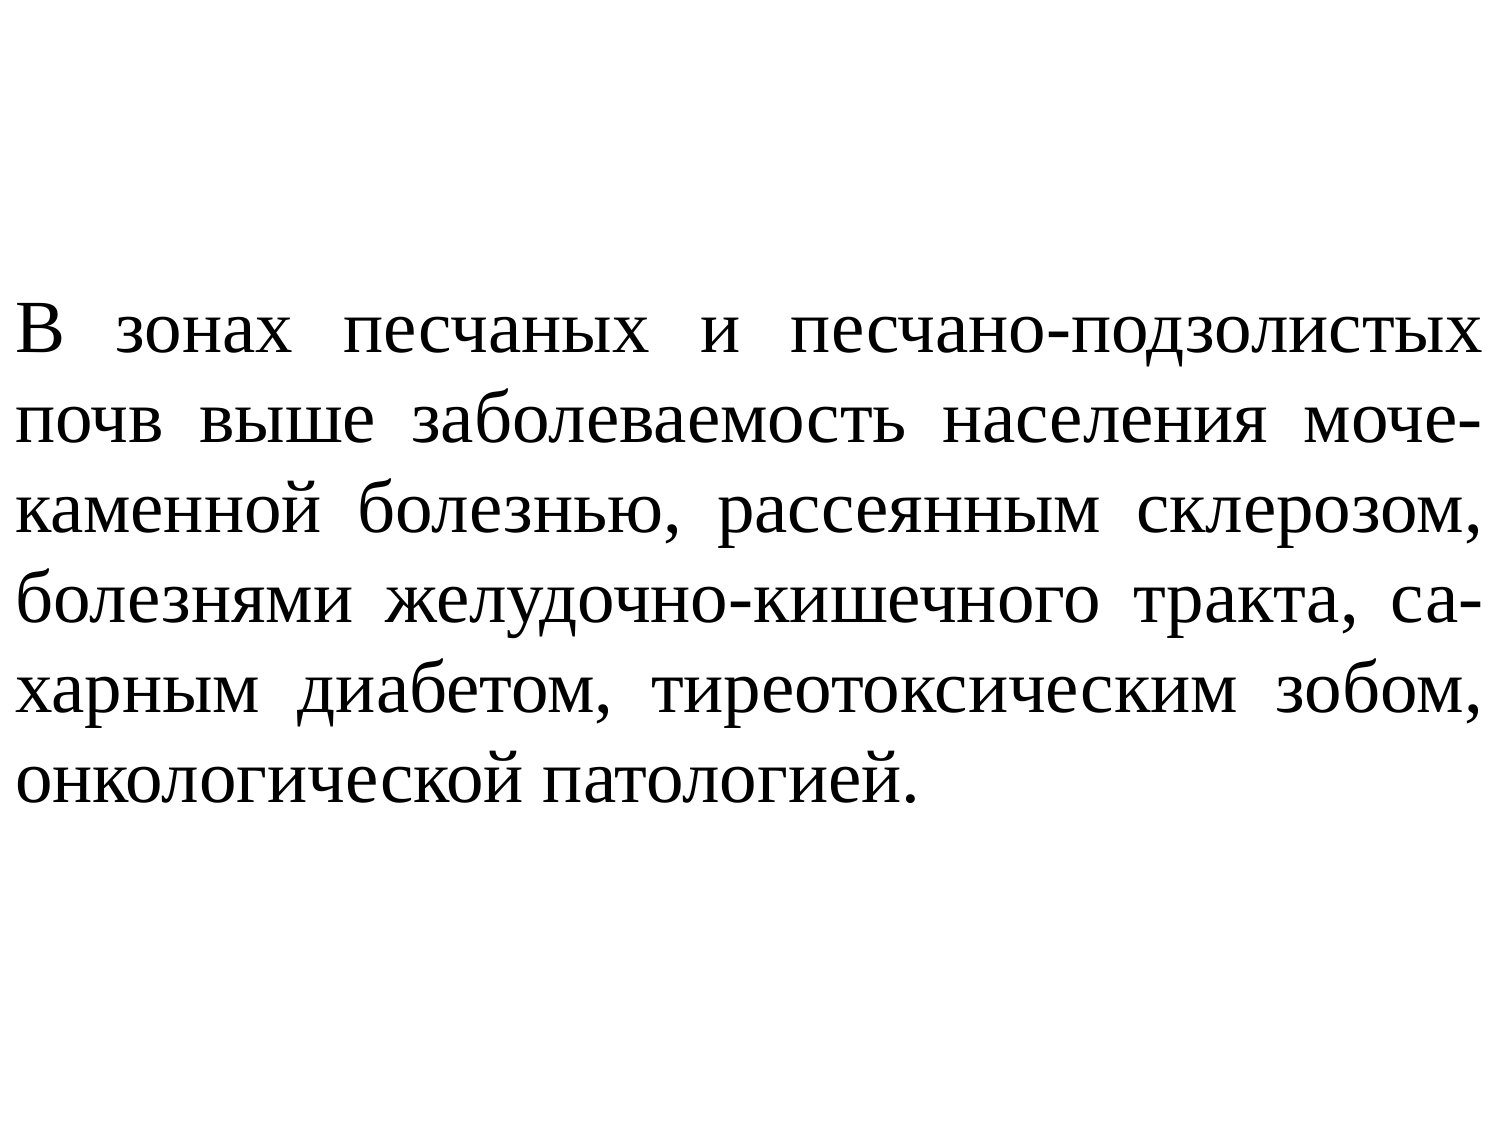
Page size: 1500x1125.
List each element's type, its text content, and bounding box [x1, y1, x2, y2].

list В зонах песчаных и песчано-подзолистых почв выше заболеваемость населения моче-каменной болезнью, рассеянным склерозом, болезнями желудочно-кишечного тракта, са-харным диабетом, тиреотоксическим зобом, онкологической патологией. [0, 0, 1500, 1125]
